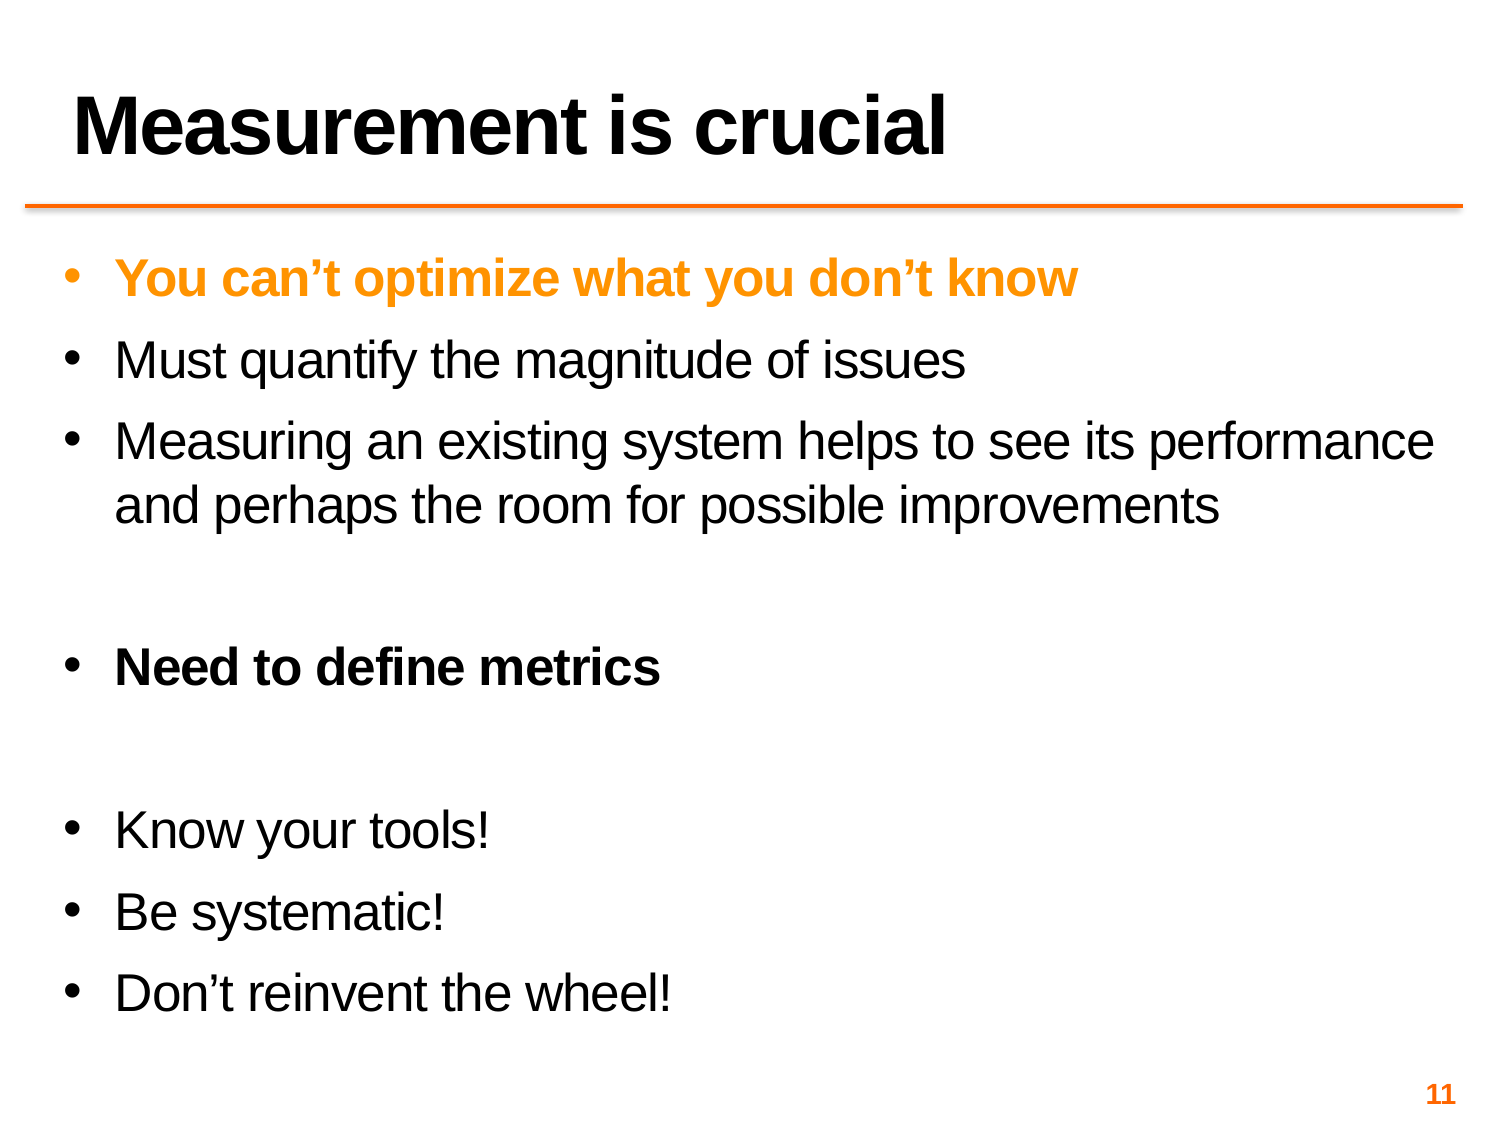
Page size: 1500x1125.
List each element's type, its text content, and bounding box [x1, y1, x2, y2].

title Measurement is crucial [57, 2, 1463, 178]
slide_number 11 [1112, 1074, 1463, 1110]
list You can’t optimize what you don’t know Must quantify the magnitude of issues Measuring an existing system helps to see its performance and perhaps the room for possible improvements Need to define metrics Know your tools! Be systematic! Don’t reinvent the wheel! [57, 237, 1463, 1060]
